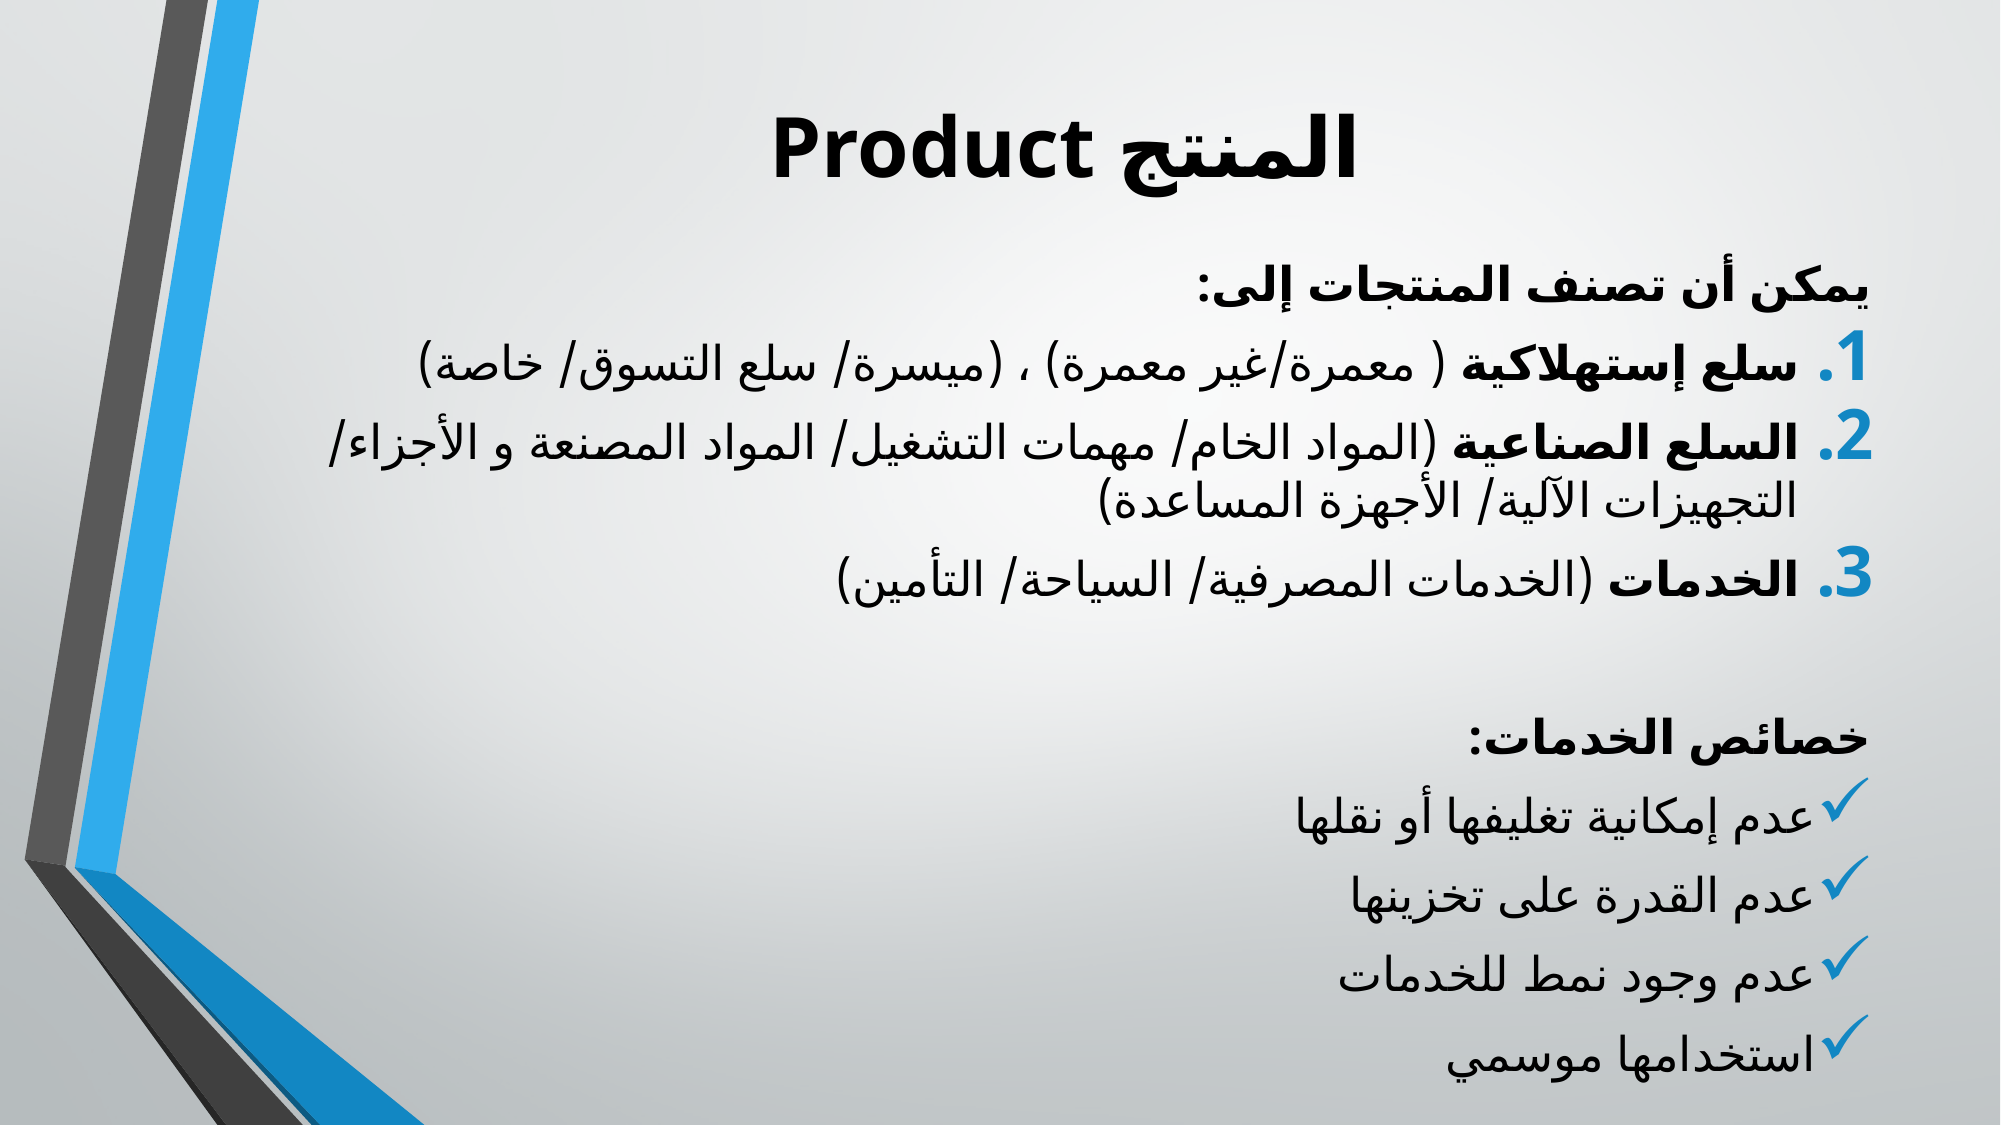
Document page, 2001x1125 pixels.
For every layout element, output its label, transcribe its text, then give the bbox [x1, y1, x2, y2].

title المنتج Product [243, 0, 1887, 243]
list يمكن أن تصنف المنتجات إلى: سلع إستهلاكية ( معمرة/غير معمرة) ، (ميسرة/ سلع التسوق/ خاصة) السلع الصناعية (المواد الخام/ مهمات التشغيل/ المواد المصنعة و الأجزاء/ التجهيزات الآلية/ الأجهزة المساعدة) الخدمات (الخدمات المصرفية/ السياحة/ التأمين) خصائص الخدمات: عدم إمكانية تغليفها أو نقلها عدم القدرة على تخزينها عدم وجود نمط للخدمات استخدامها موسمي [243, 243, 1887, 1091]
